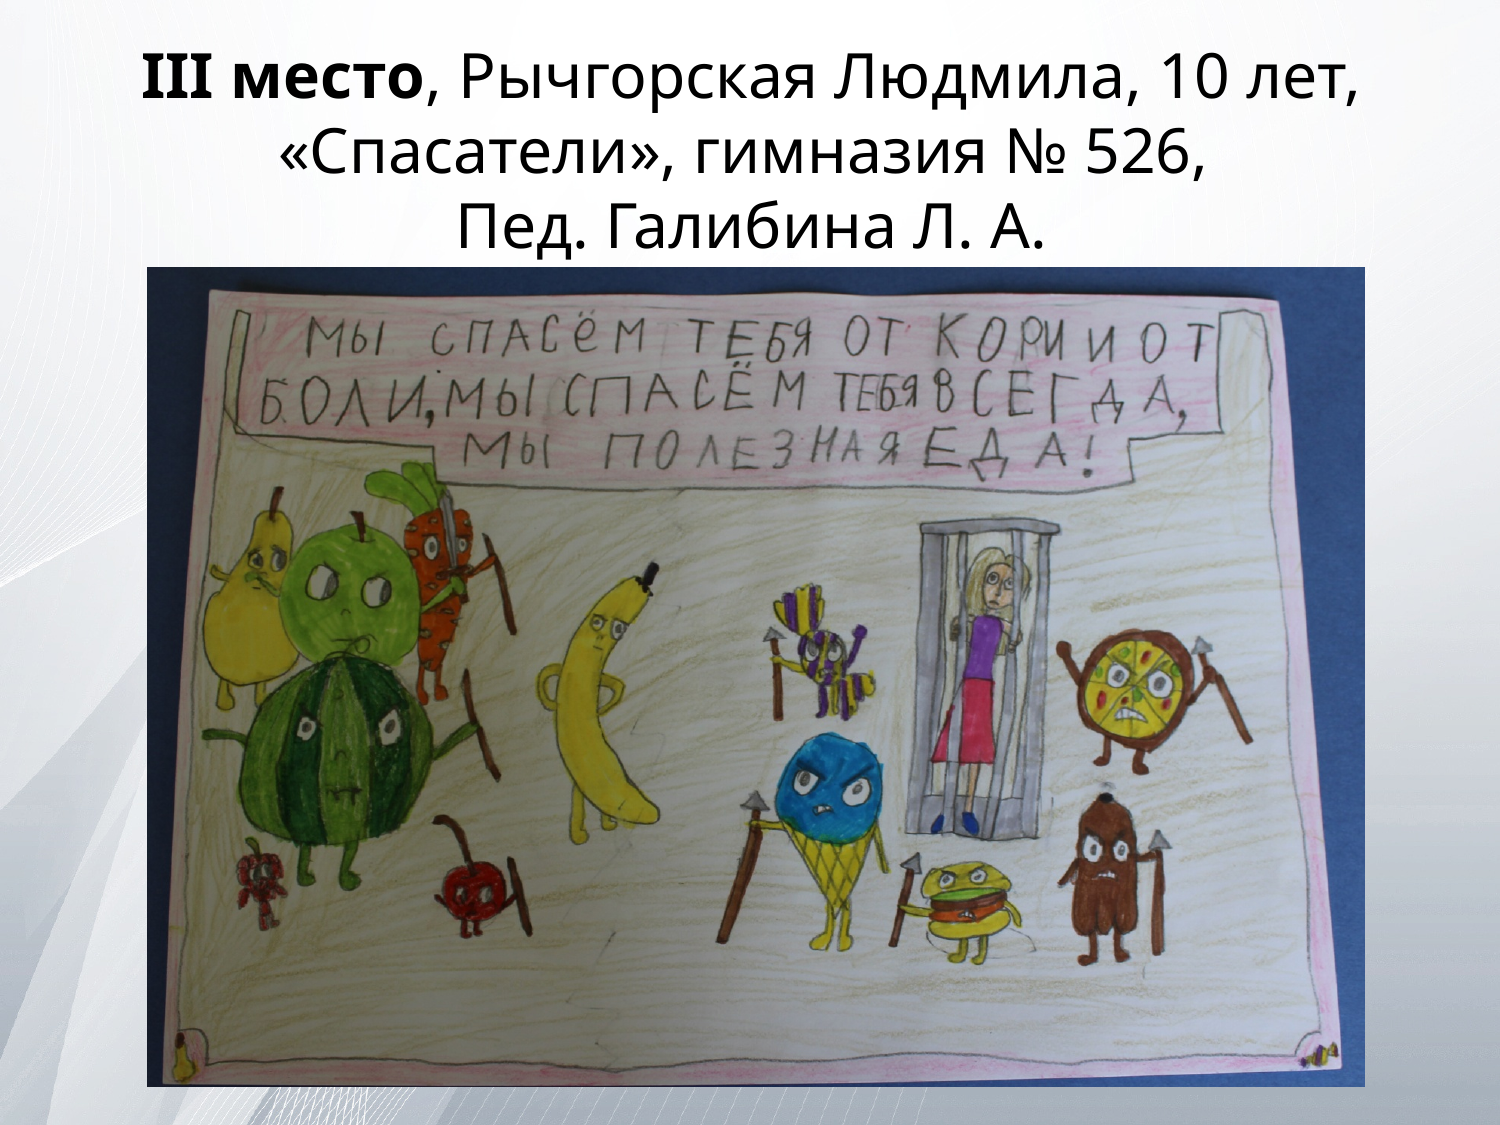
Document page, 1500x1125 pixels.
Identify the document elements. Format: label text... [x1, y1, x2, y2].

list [147, 266, 1365, 1087]
title III место, Рычгорская Людмила, 10 лет, «Спасатели», гимназия № 526, Пед. Галибина Л. А. [76, 54, 1427, 243]
picture [0, 0, 1500, 1125]
